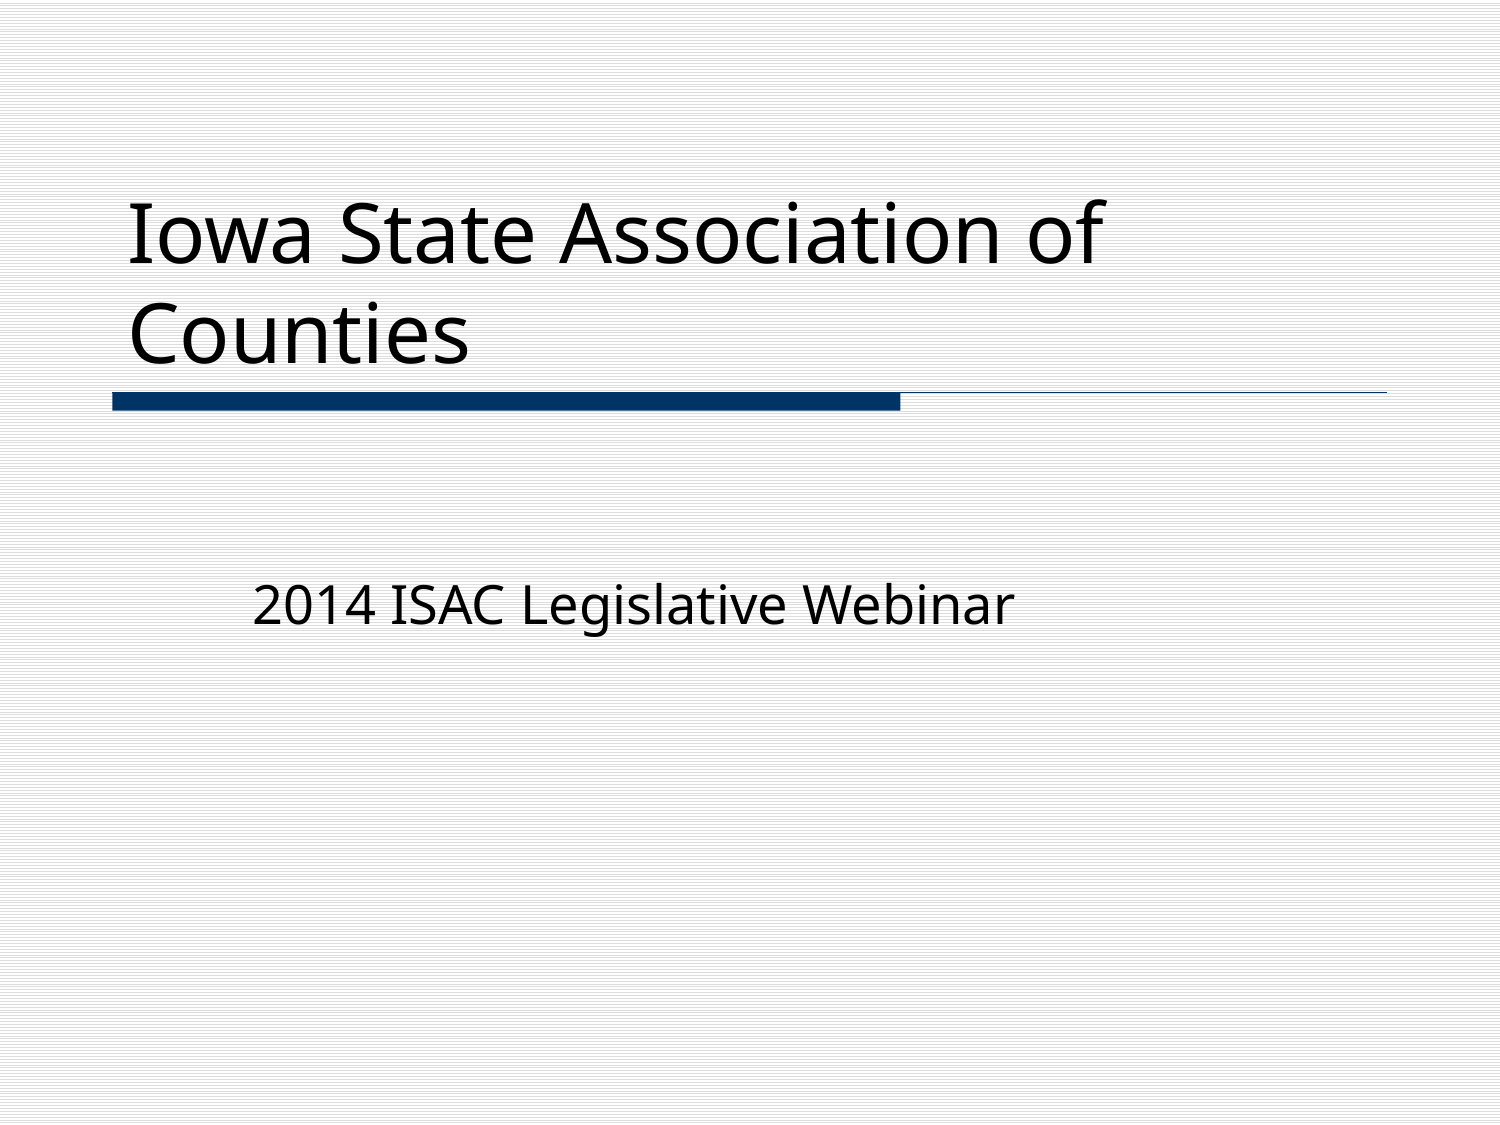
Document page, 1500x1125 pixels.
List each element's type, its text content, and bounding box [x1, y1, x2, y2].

subtitle 2014 ISAC Legislative Webinar [237, 562, 1388, 825]
title Iowa State Association of Counties [112, 162, 1388, 388]
